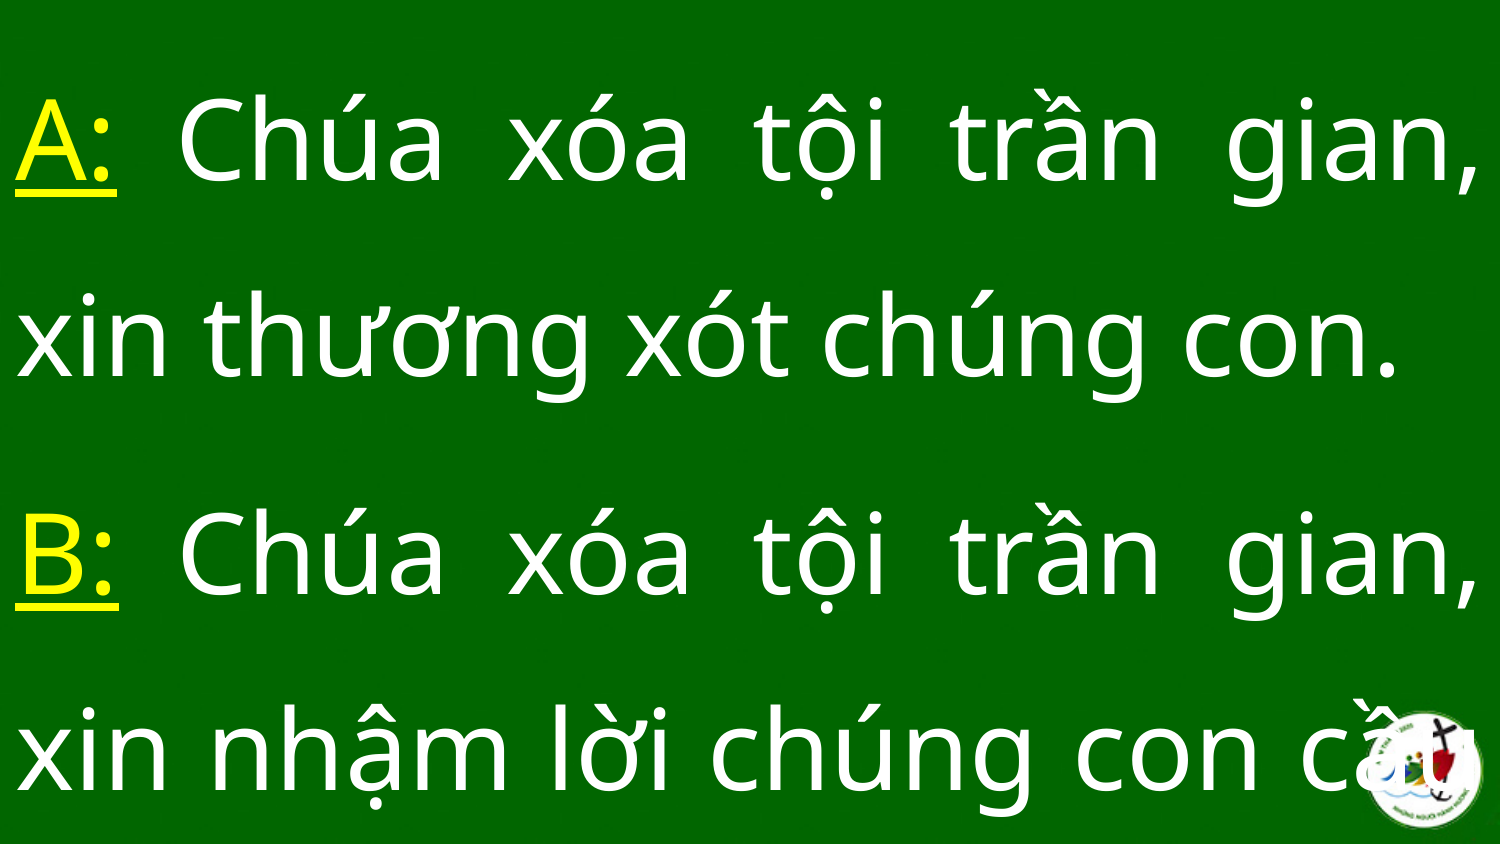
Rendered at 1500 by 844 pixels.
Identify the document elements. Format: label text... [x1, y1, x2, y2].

list A: Chúa xóa tội trần gian, xin thương xót chúng con. B: Chúa xóa tội trần gian, xin nhậm lời chúng con cầu khẩn. [0, 0, 1500, 844]
